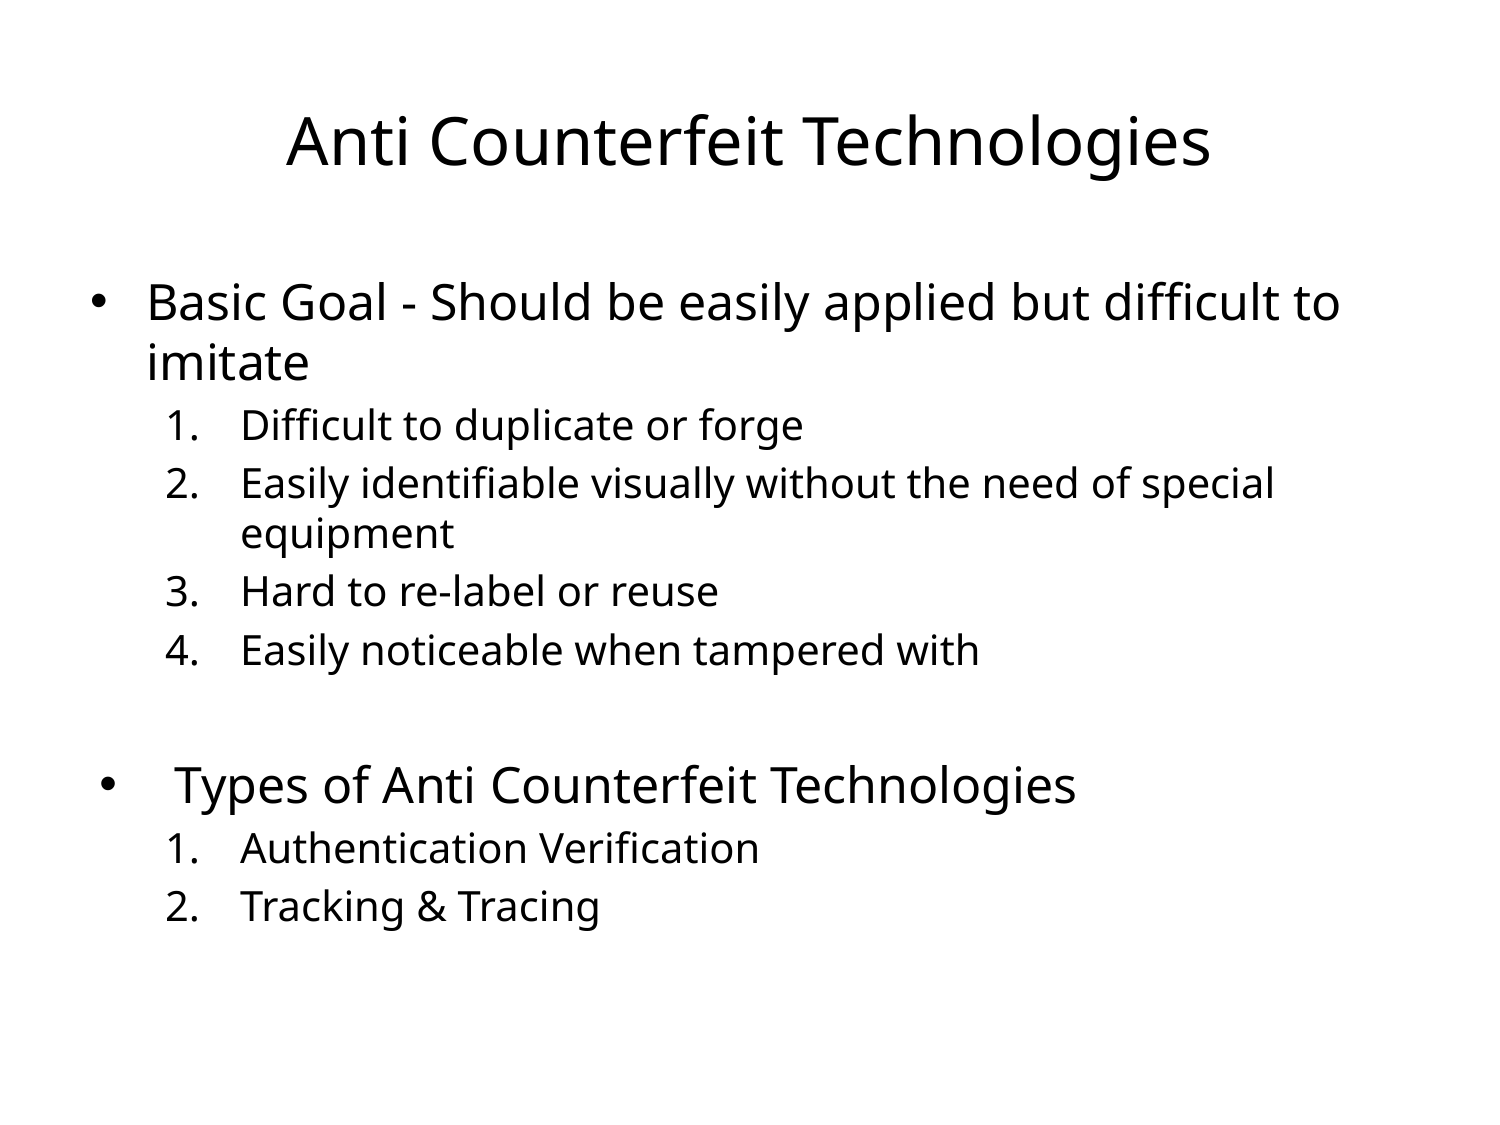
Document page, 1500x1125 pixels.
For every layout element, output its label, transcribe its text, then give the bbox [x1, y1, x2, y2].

title Anti Counterfeit Technologies [75, 45, 1425, 233]
list Basic Goal - Should be easily applied but difficult to imitate Difficult to duplicate or forge Easily identifiable visually without the need of special equipment Hard to re-label or reuse Easily noticeable when tampered with Types of Anti Counterfeit Technologies Authentication Verification Tracking & Tracing [75, 262, 1425, 1005]
